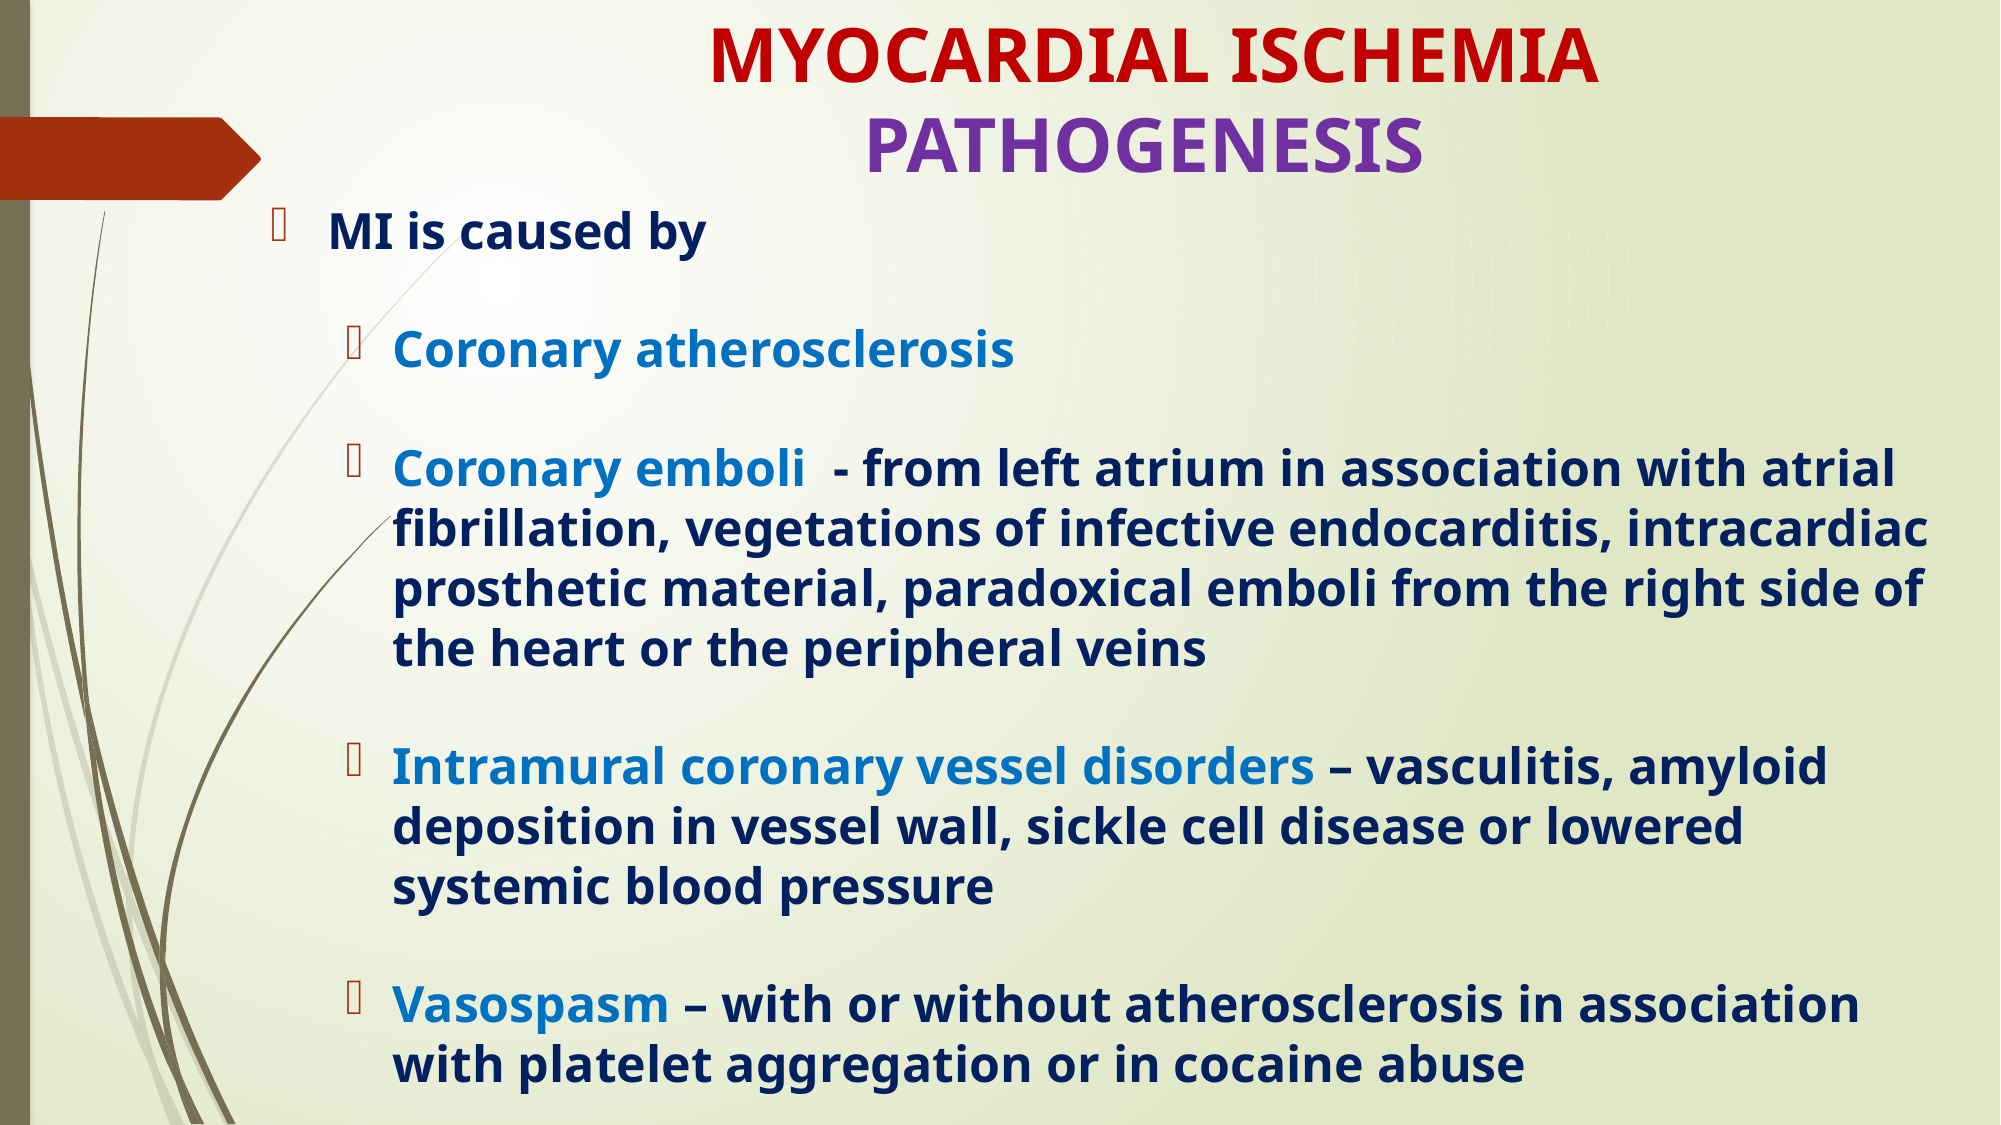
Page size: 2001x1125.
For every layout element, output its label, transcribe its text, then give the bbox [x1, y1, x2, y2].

list MI is caused by Coronary atherosclerosis Coronary emboli - from left atrium in association with atrial fibrillation, vegetations of infective endocarditis, intracardiac prosthetic material, paradoxical emboli from the right side of the heart or the peripheral veins Intramural coronary vessel disorders – vasculitis, amyloid deposition in vessel wall, sickle cell disease or lowered systemic blood pressure Vasospasm – with or without atherosclerosis in association with platelet aggregation or in cocaine abuse [255, 191, 1965, 1125]
title MYOCARDIAL ISCHEMIA PATHOGENESIS [422, 0, 1885, 191]
